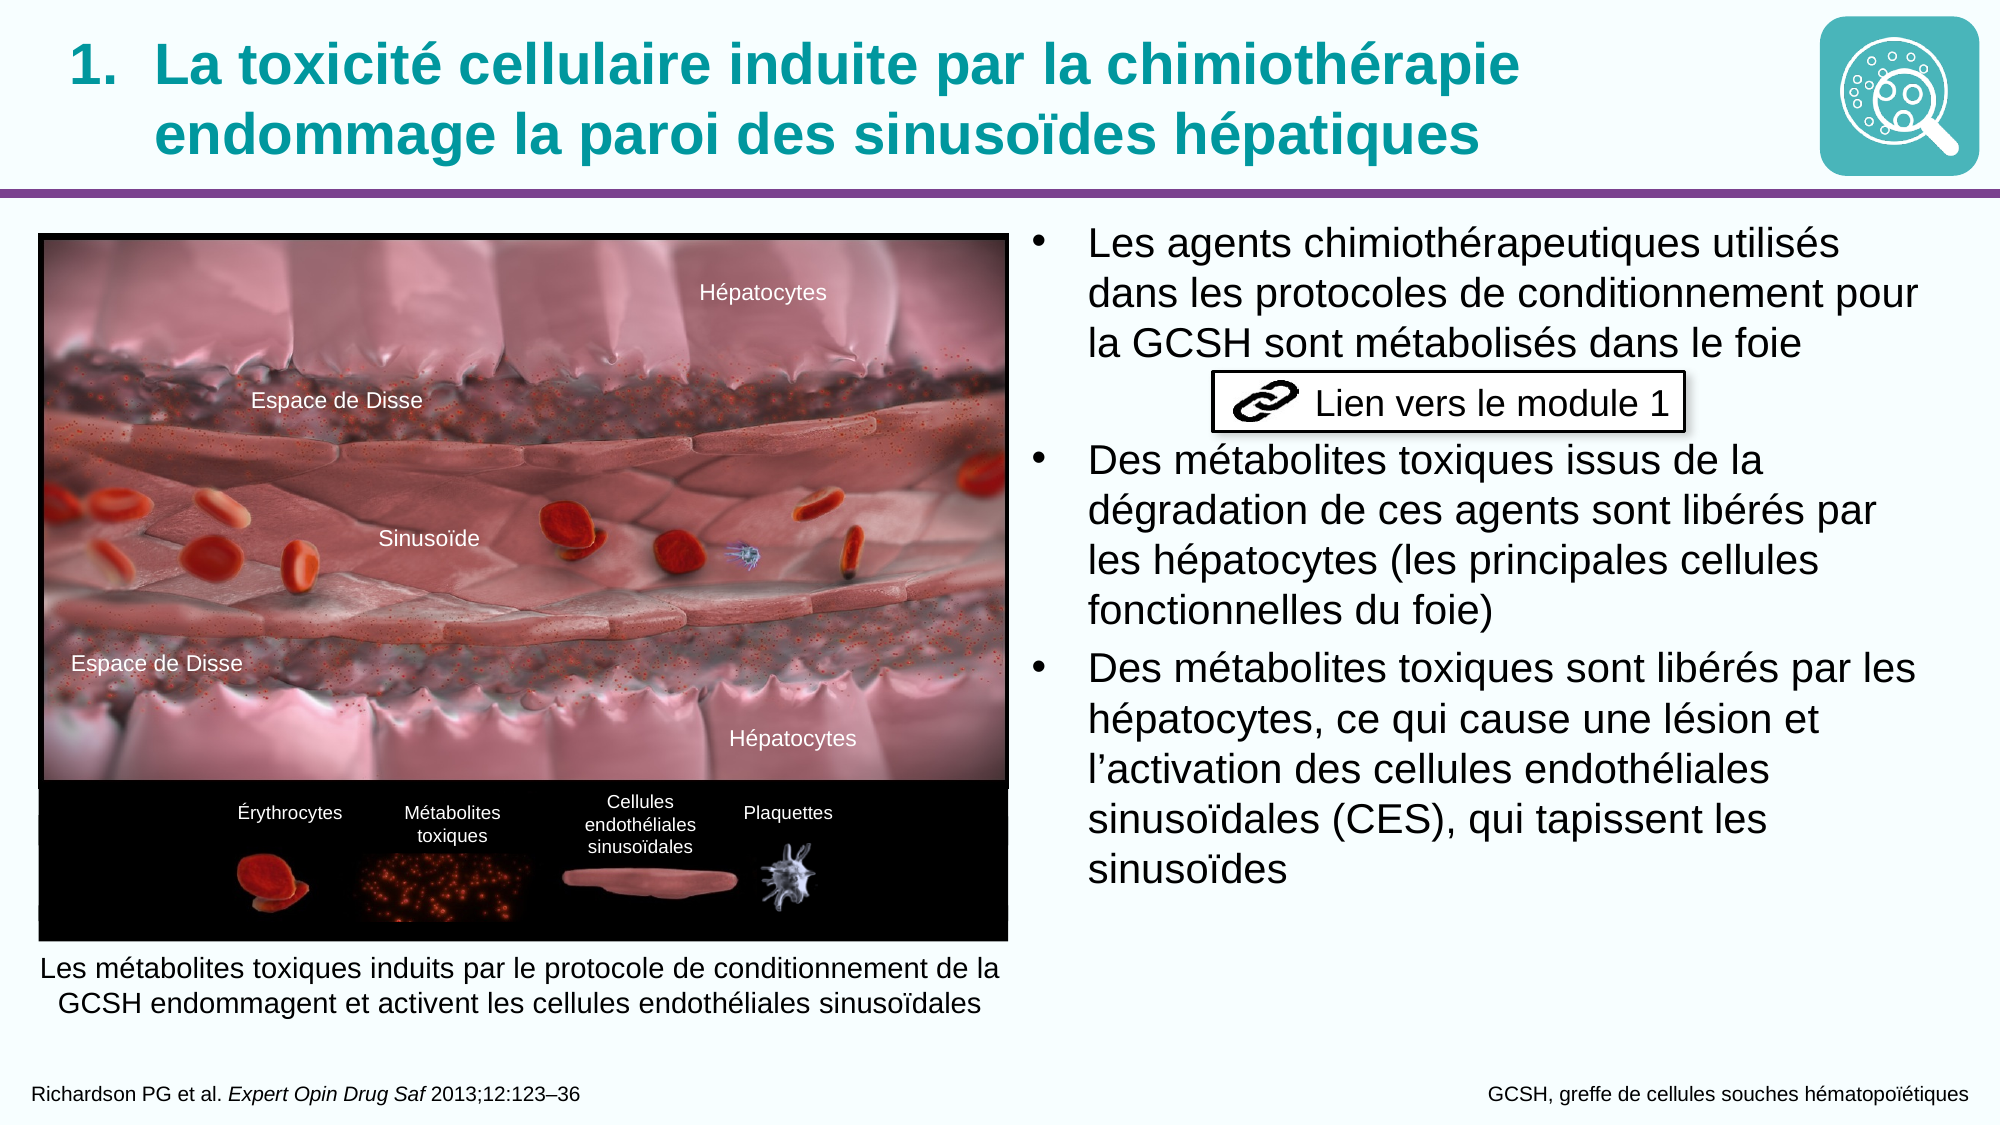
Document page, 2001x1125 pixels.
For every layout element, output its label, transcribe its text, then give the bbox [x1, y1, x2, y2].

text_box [38, 233, 1009, 923]
text_box Les métabolites toxiques induits par le protocole de conditionnement de la GCSH endommagent et activent les cellules endothéliales sinusoïdales [23, 940, 1019, 1029]
text_box Espace de Disse [26, 640, 33, 684]
list Les agents chimiothérapeutiques utilisés dans les protocoles de conditionnement pour la GCSH sont métabolisés dans le foie Des métabolites toxiques issus de la dégradation de ces agents sont libérés par les hépatocytes (les principales cellules fonctionnelles du foie) Des métabolites toxiques sont libérés par les hépatocytes, ce qui cause une lésion et l’activation des cellules endothéliales sinusoïdales (CES), qui tapissent les sinusoïdes [1016, 208, 1945, 1005]
picture [1840, 37, 1959, 156]
picture [757, 839, 818, 914]
text_box [37, 929, 1010, 940]
title La toxicité cellulaire induite par la chimiothérapie endommage la paroi des sinusoïdes hépatiques [55, 13, 1820, 180]
list Richardson PG et al. Expert Opin Drug Saf 2013;12:123–36 [16, 1065, 787, 1113]
list GCSH, greffe de cellules souches hématopoïétiques [787, 1065, 1985, 1113]
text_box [1212, 371, 1686, 433]
